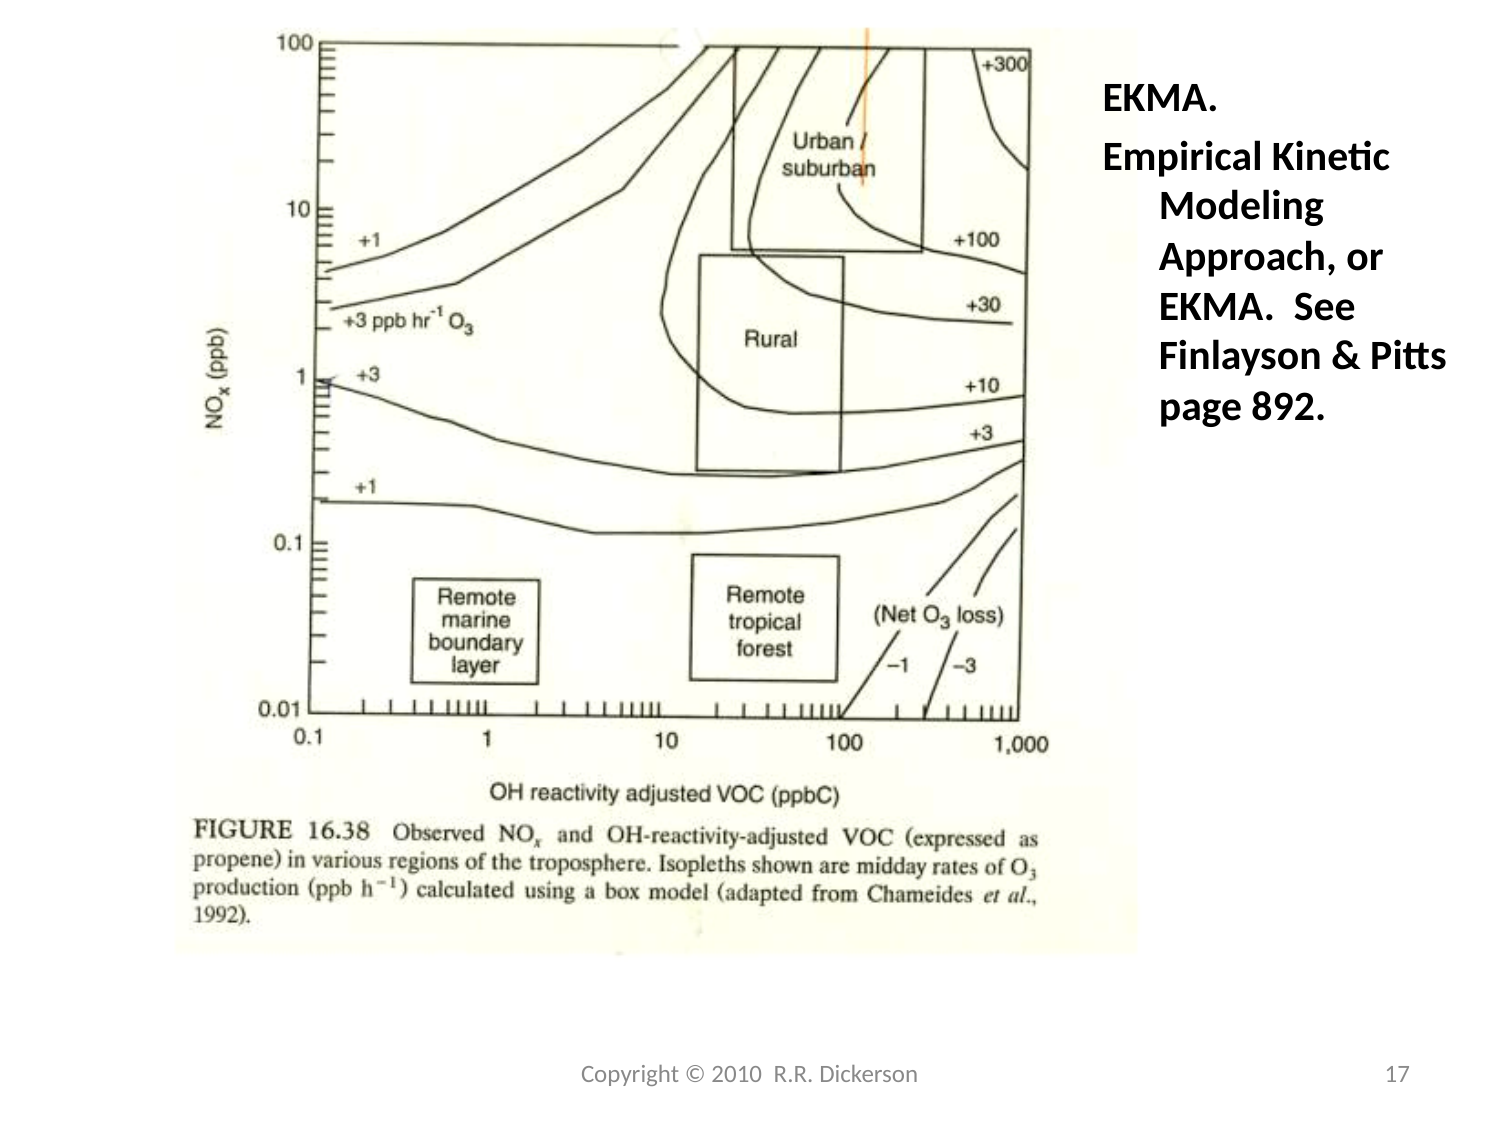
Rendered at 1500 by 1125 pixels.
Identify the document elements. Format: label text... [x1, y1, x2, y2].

slide_number 17 [1074, 1042, 1425, 1103]
footer Copyright © 2010 R.R. Dickerson [512, 1042, 988, 1103]
picture [0, 0, 1313, 985]
list EKMA. Empirical Kinetic Modeling Approach, or EKMA. See Finlayson & Pitts page 892. [1087, 62, 1463, 1006]
